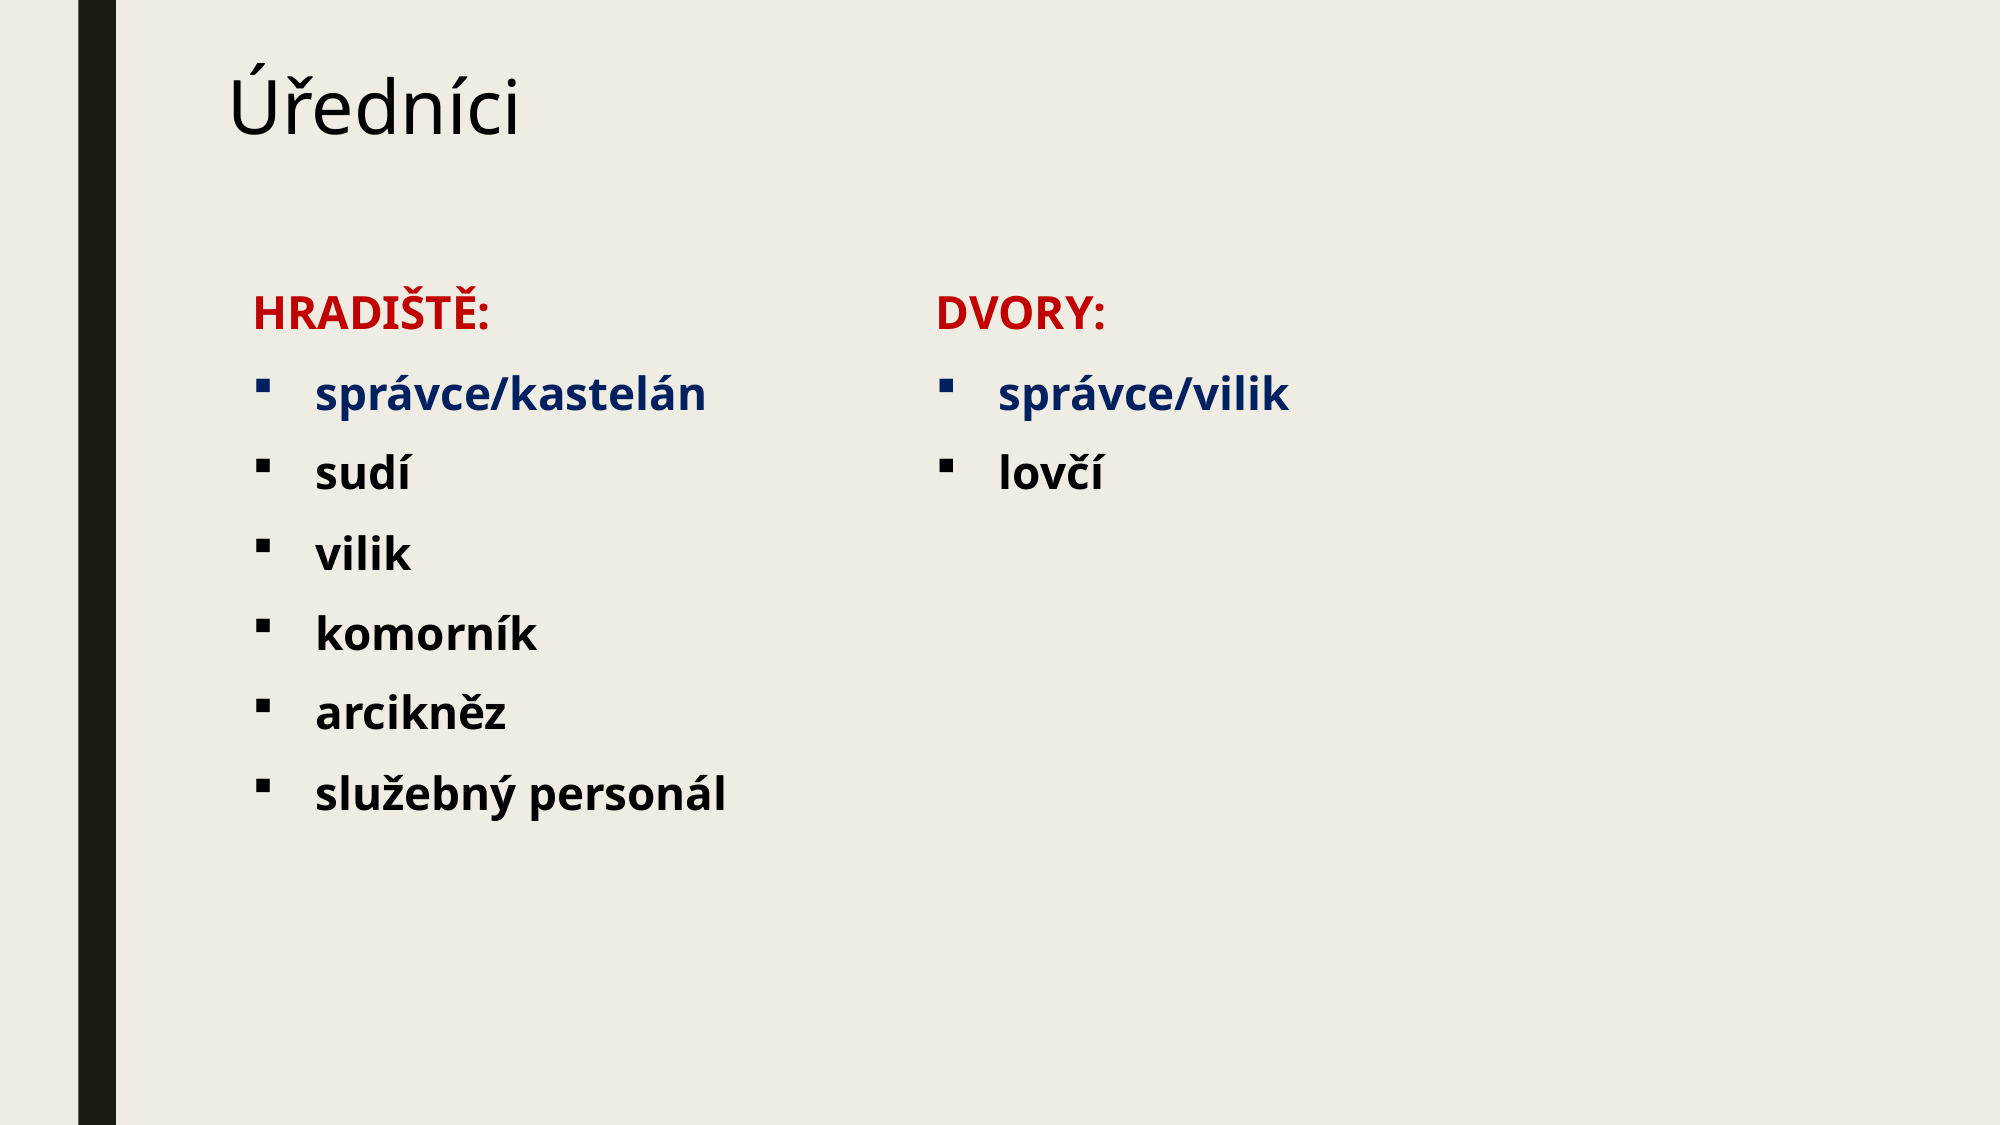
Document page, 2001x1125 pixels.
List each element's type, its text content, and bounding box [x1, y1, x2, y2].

title Úředníci [212, 62, 1788, 159]
text_box HRADIŠTĚ: správce/kastelán sudí vilik komorník arcikněz služebný personál [237, 276, 854, 1082]
list DVORY: správce/vilik lovčí [920, 276, 1537, 1082]
